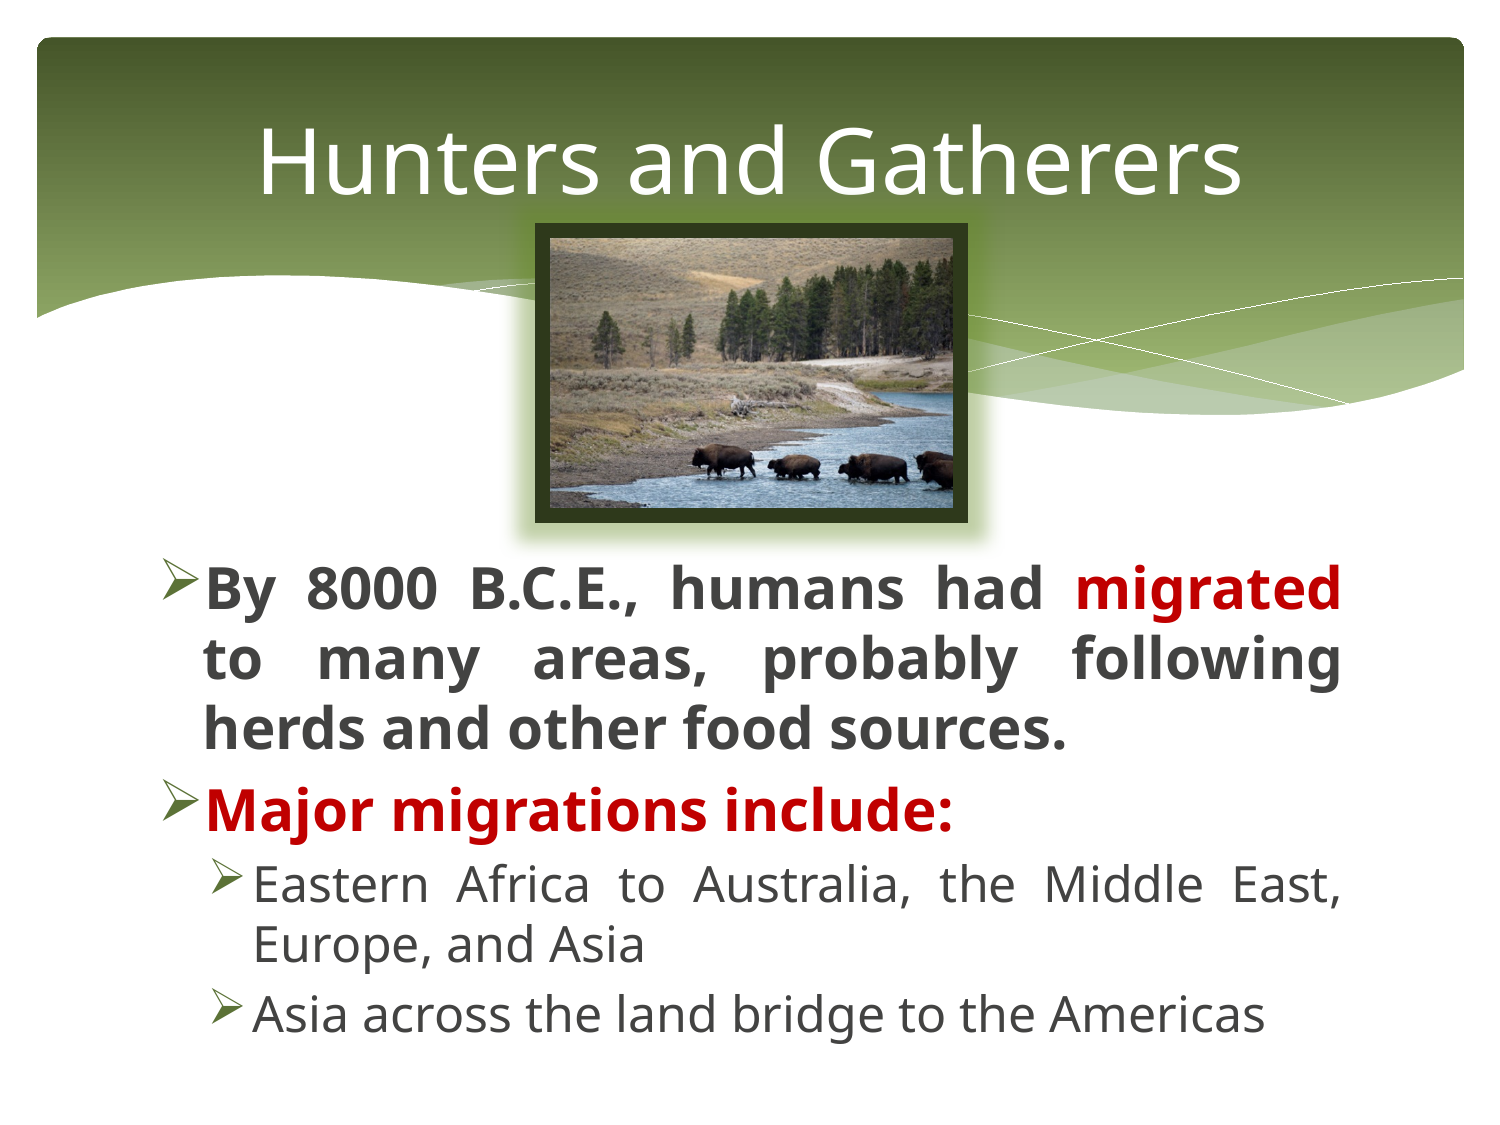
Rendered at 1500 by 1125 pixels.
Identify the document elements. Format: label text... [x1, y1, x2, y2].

list By 8000 B.C.E., humans had migrated to many areas, probably following herds and other food sources. Major migrations include: Eastern Africa to Australia, the Middle East, Europe, and Asia Asia across the land bridge to the Americas [142, 438, 1359, 1088]
picture [549, 236, 954, 509]
title Hunters and Gatherers [74, 55, 1426, 262]
